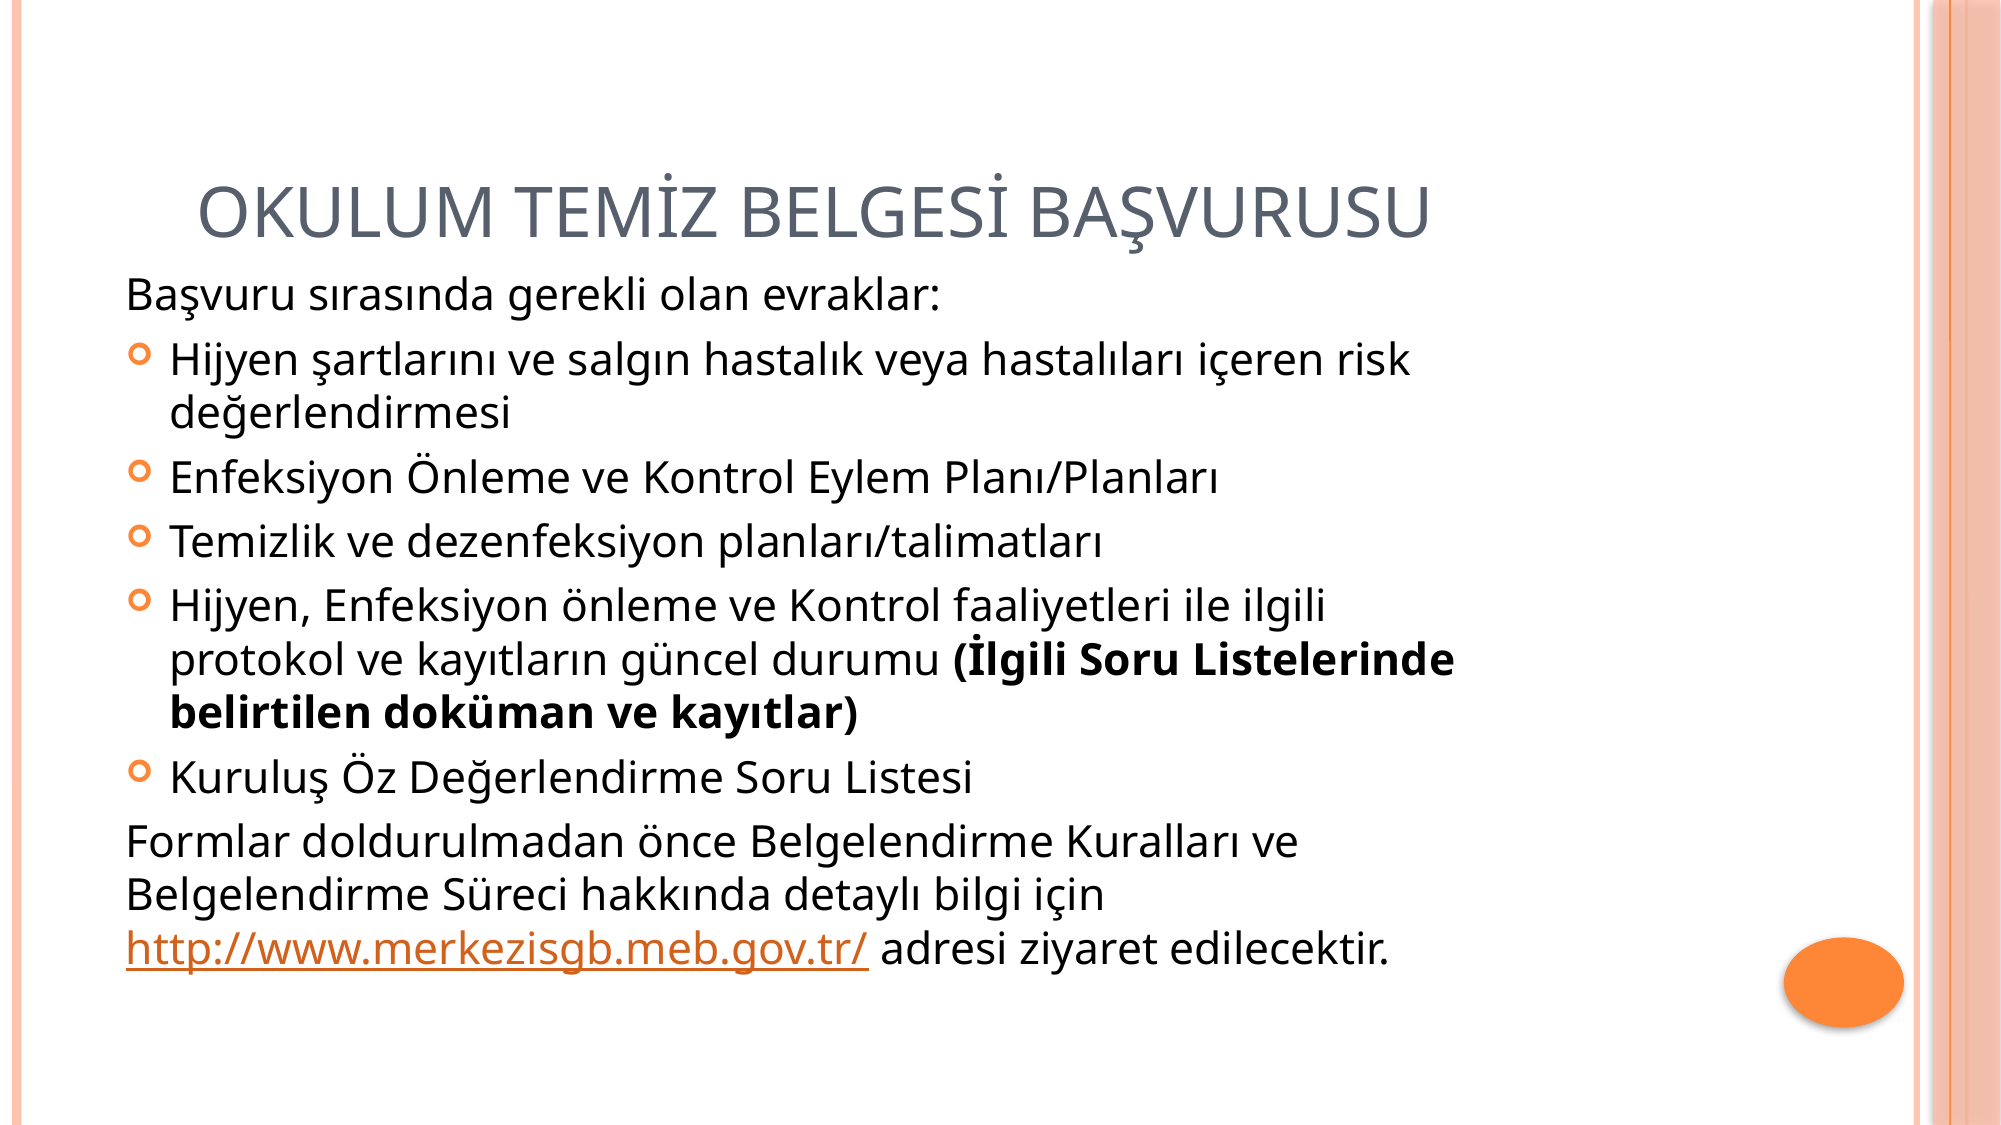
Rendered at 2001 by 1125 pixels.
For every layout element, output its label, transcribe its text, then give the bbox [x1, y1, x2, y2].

list Başvuru sırasında gerekli olan evraklar: Hijyen şartlarını ve salgın hastalık veya hastalıları içeren risk değerlendirmesi Enfeksiyon Önleme ve Kontrol Eylem Planı/Planları Temizlik ve dezenfeksiyon planları/talimatları Hijyen, Enfeksiyon önleme ve Kontrol faaliyetleri ile ilgili protokol ve kayıtların güncel durumu (İlgili Soru Listelerinde belirtilen doküman ve kayıtlar) Kuruluş Öz Değerlendirme Soru Listesi Formlar doldurulmadan önce Belgelendirme Kuralları ve Belgelendirme Süreci hakkında detaylı bilgi için http://www.merkezisgb.meb.gov.tr/ adresi ziyaret edilecektir. [111, 259, 1522, 991]
title Okulum Temiz Belgesi Başvurusu [111, 99, 1522, 259]
